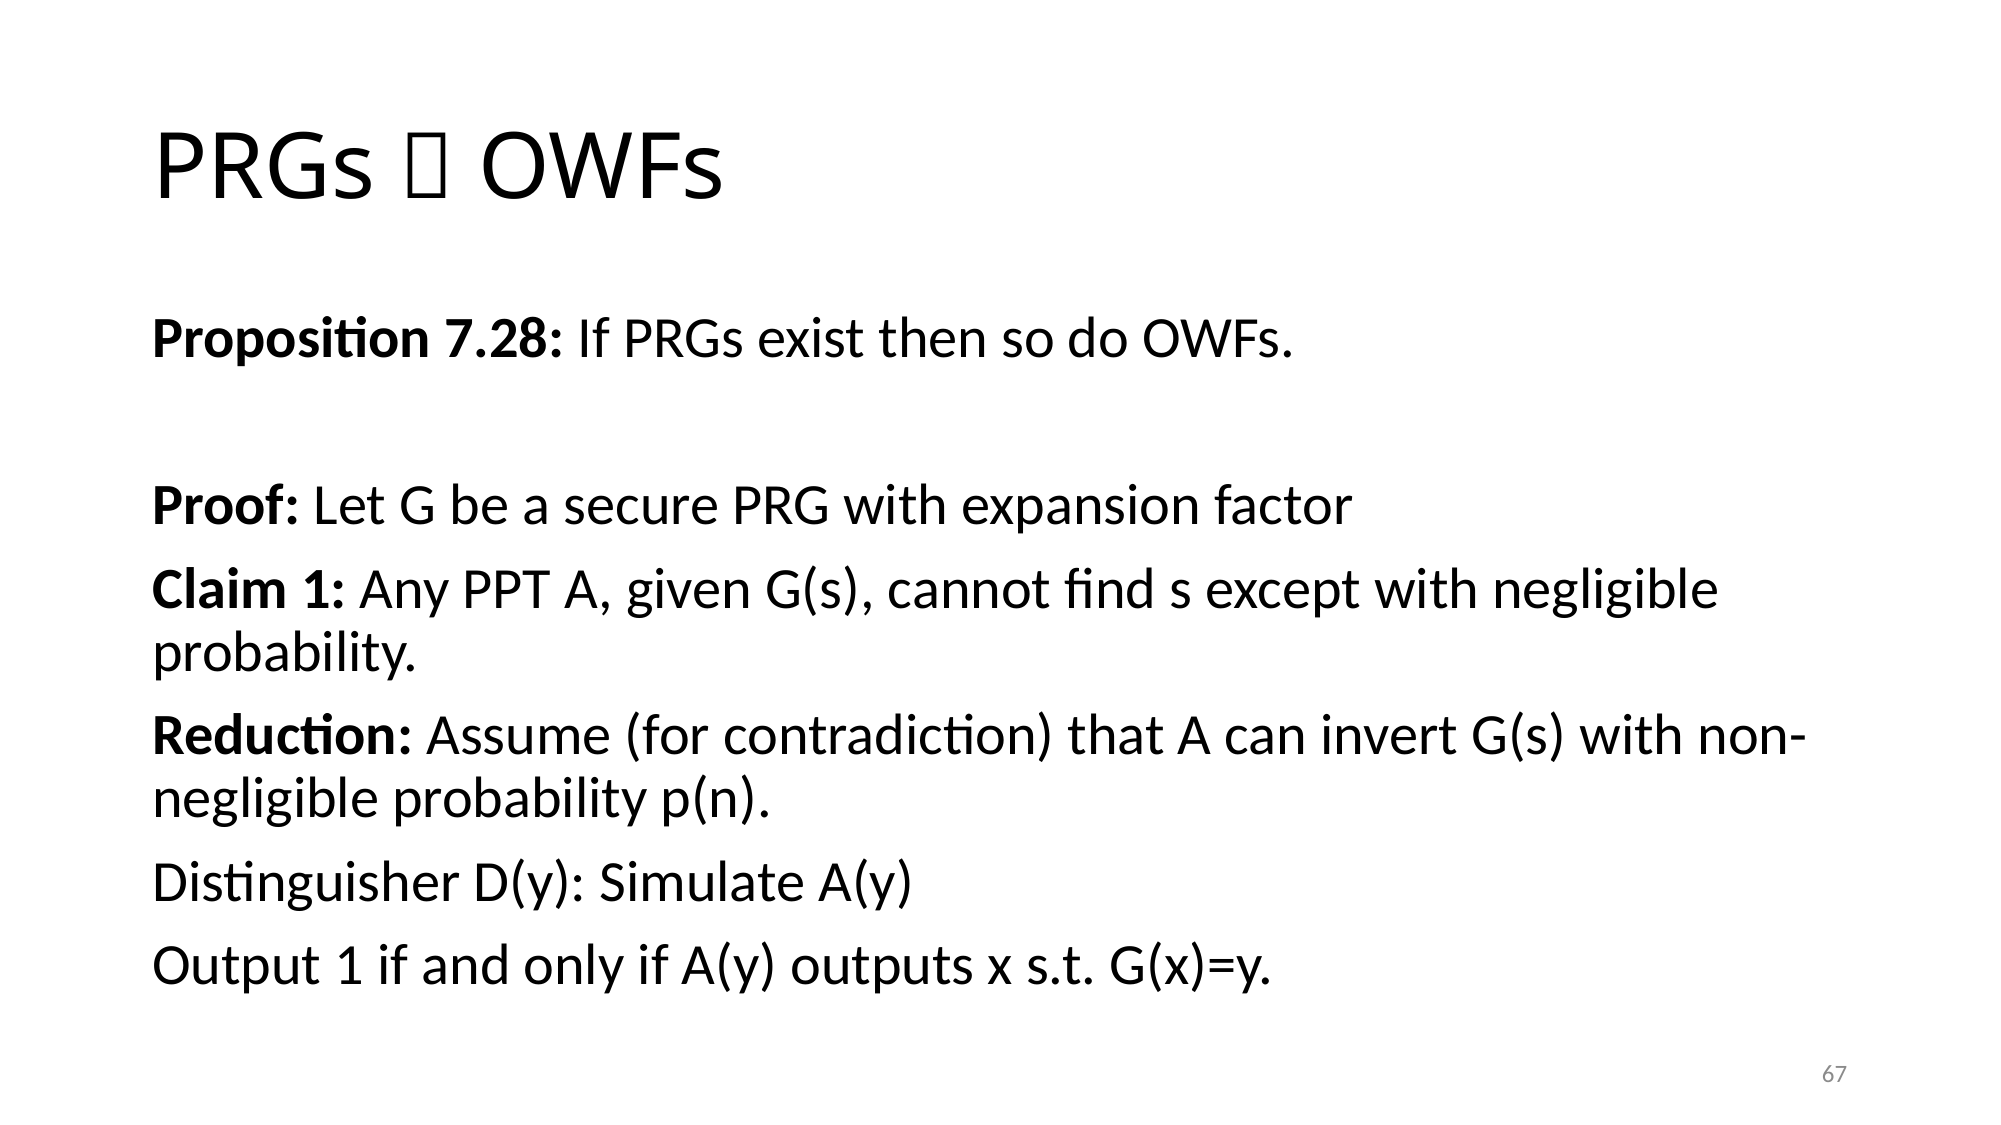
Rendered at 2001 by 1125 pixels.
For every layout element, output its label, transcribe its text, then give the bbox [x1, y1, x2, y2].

slide_number 67 [1412, 1042, 1863, 1103]
title PRGs  OWFs [137, 59, 1863, 278]
